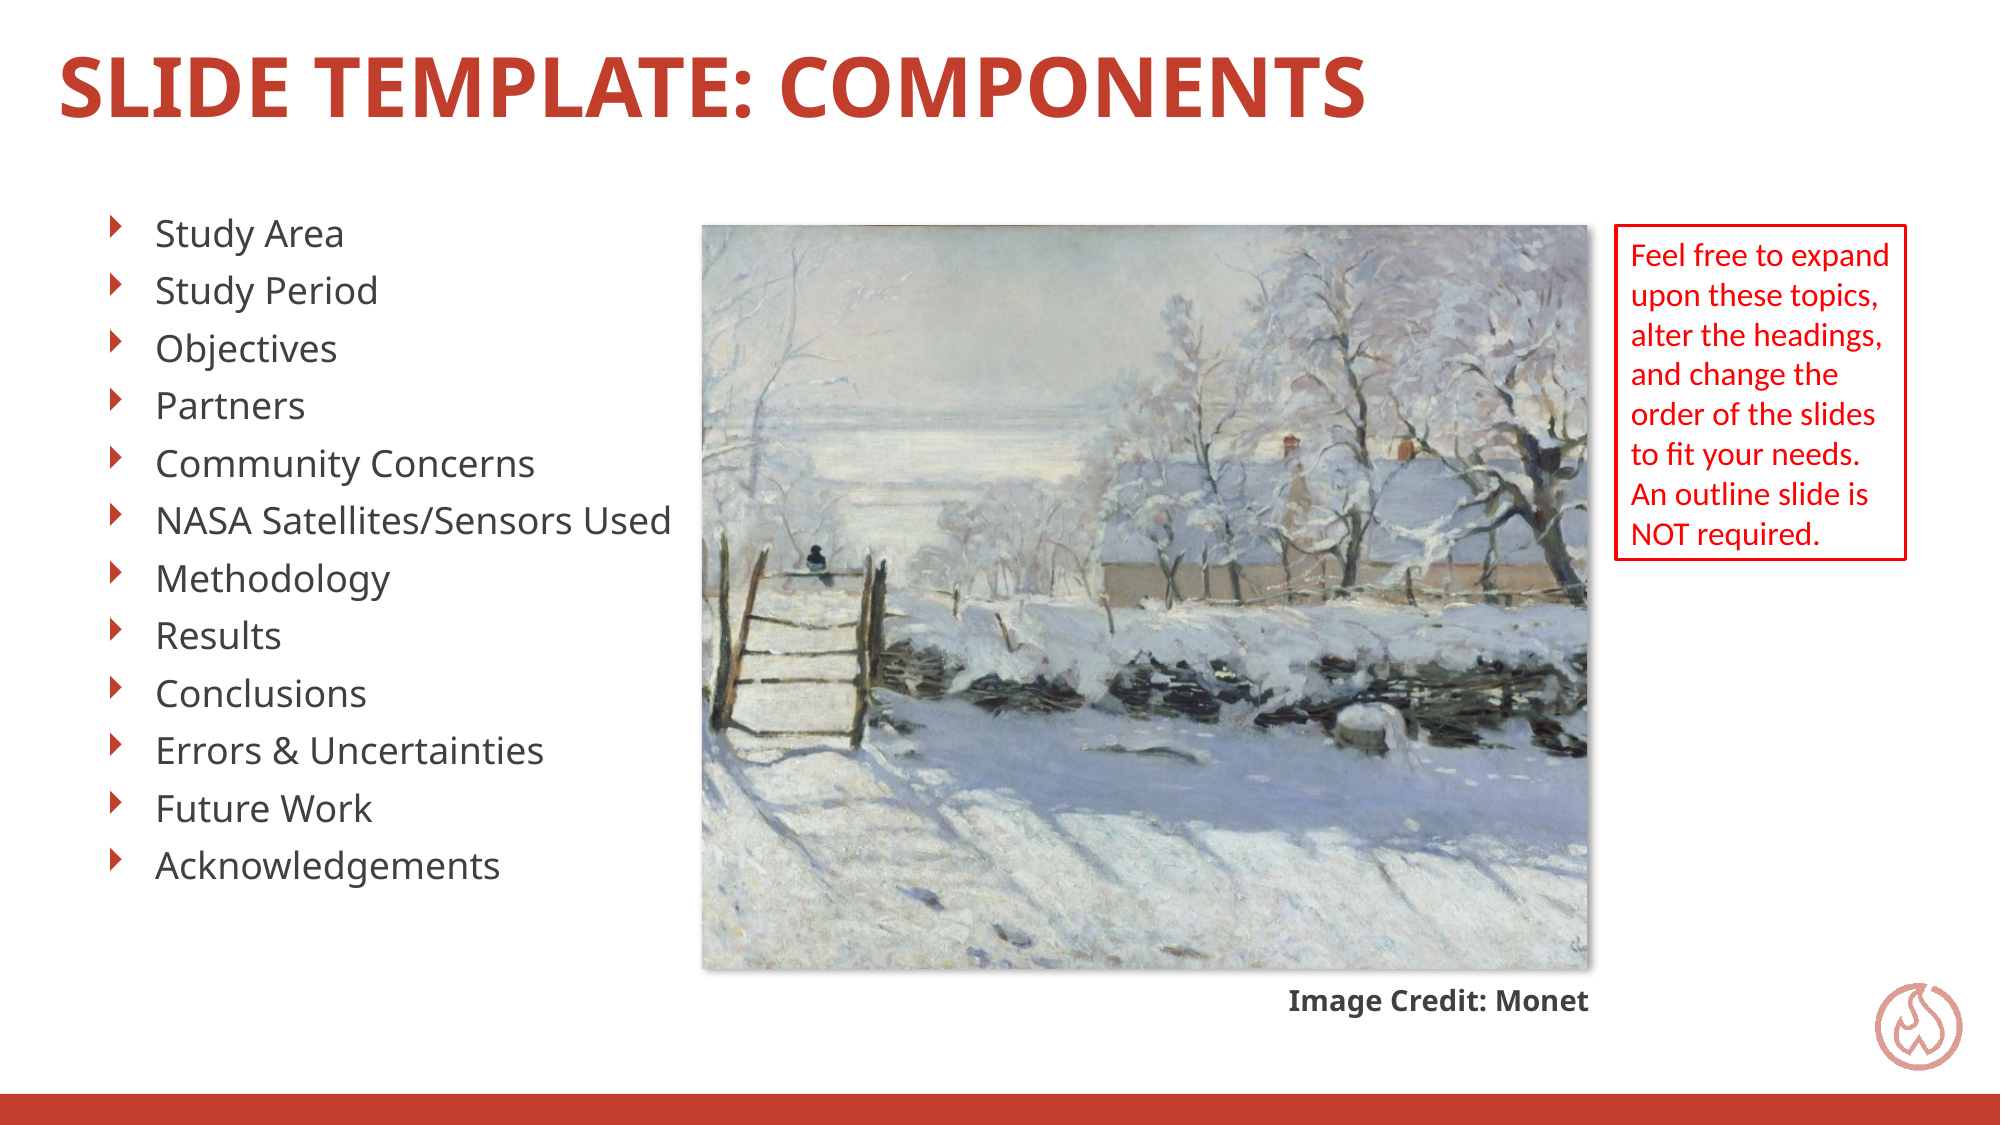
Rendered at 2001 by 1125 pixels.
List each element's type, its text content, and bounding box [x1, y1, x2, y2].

text_box Study Area Study Period Objectives Partners Community Concerns NASA Satellites/Sensors Used Methodology Results Conclusions Errors & Uncertainties Future Work Acknowledgements [84, 202, 699, 1063]
picture [701, 225, 1588, 969]
text_box SLIDE TEMPLATE: COMPONENTS [43, 56, 1626, 125]
text_box Feel free to expand upon these topics, alter the headings, and change the order of the slides to fit your needs. An outline slide is NOT required. [1616, 225, 1906, 560]
text_box Image Credit: Monet [1039, 979, 1605, 1025]
